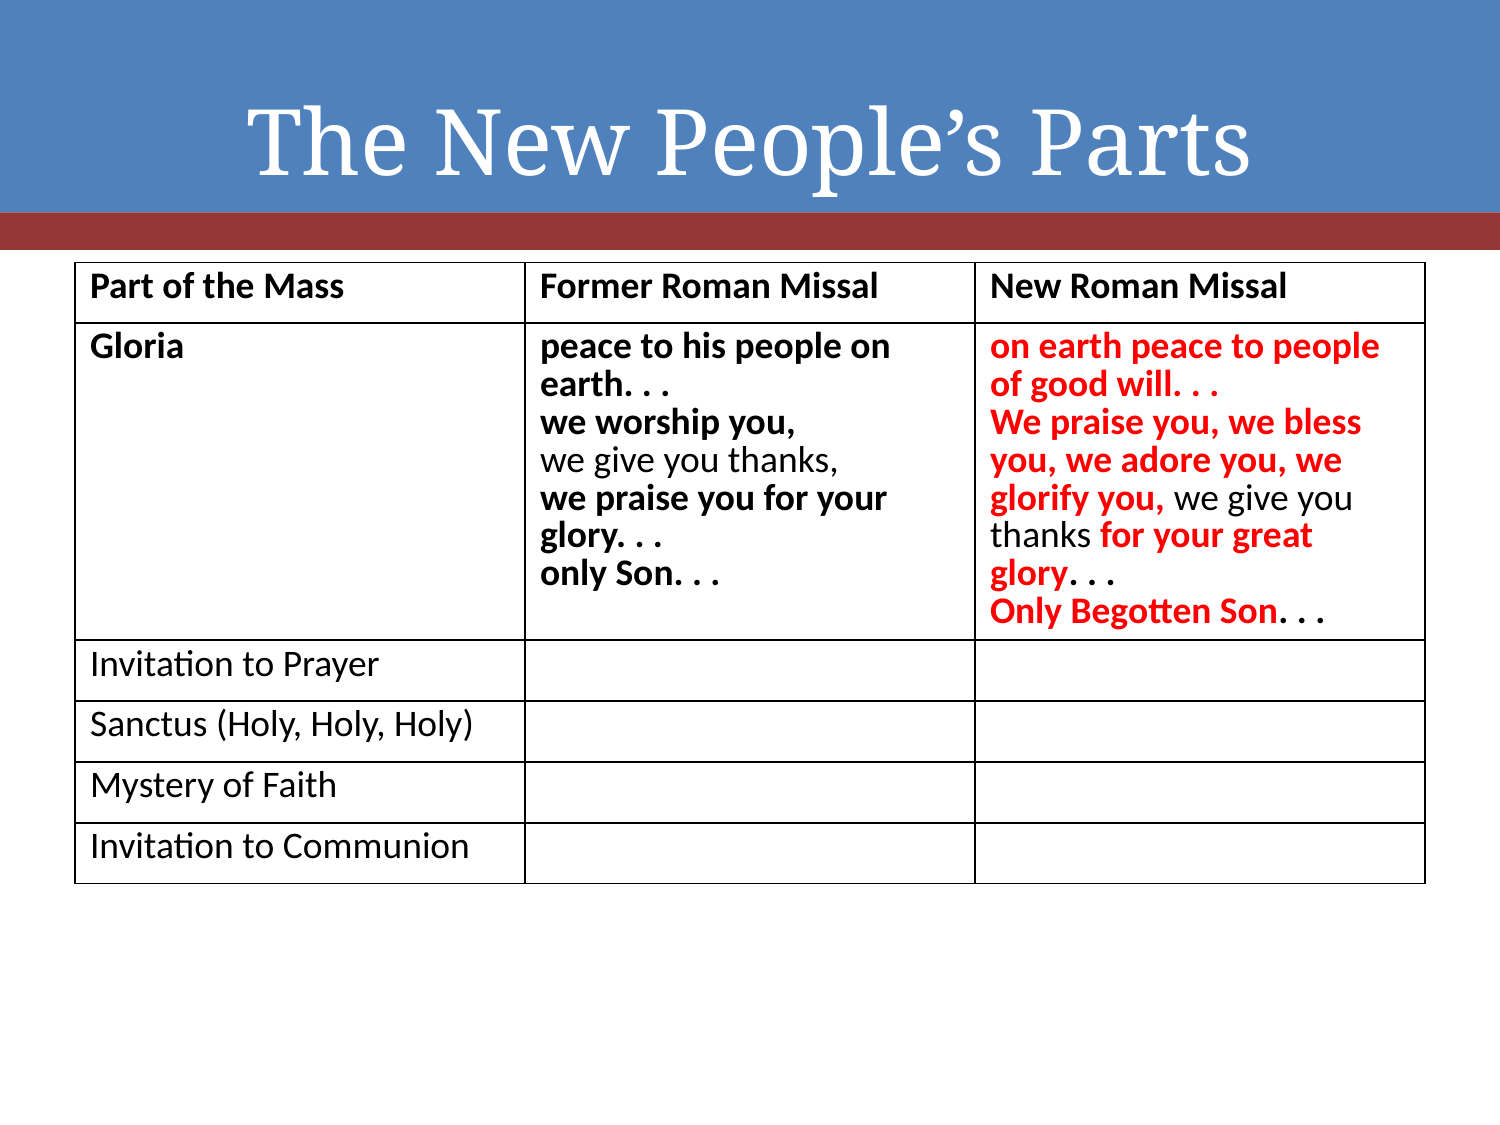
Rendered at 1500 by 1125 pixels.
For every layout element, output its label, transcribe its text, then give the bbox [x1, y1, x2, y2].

table_cell peace to his people on earth. . . we worship you, we give you thanks, we praise you for your glory. . . only Son. . . [526, 324, 974, 639]
table_cell Sanctus (Holy, Holy, Holy) [76, 702, 524, 761]
table_cell Invitation to Communion [76, 824, 524, 883]
table_cell Gloria [76, 324, 524, 639]
table_header New Roman Missal [976, 263, 1424, 322]
table_cell [976, 824, 1424, 883]
table_cell Invitation to Prayer [76, 641, 524, 700]
table_header Part of the Mass [76, 263, 524, 322]
table_cell [526, 763, 974, 822]
table_cell Mystery of Faith [76, 763, 524, 822]
table_cell [526, 824, 974, 883]
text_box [0, 0, 1500, 251]
table_header Former Roman Missal [526, 263, 974, 322]
table_cell [976, 702, 1424, 761]
table_cell on earth peace to people of good will. . . We praise you, we bless you, we adore you, we glorify you, we give you thanks for your great glory. . . Only Begotten Son. . . [976, 324, 1424, 639]
table_cell [976, 641, 1424, 700]
table_cell [526, 702, 974, 761]
table_cell [526, 641, 974, 700]
table_cell [976, 763, 1424, 822]
